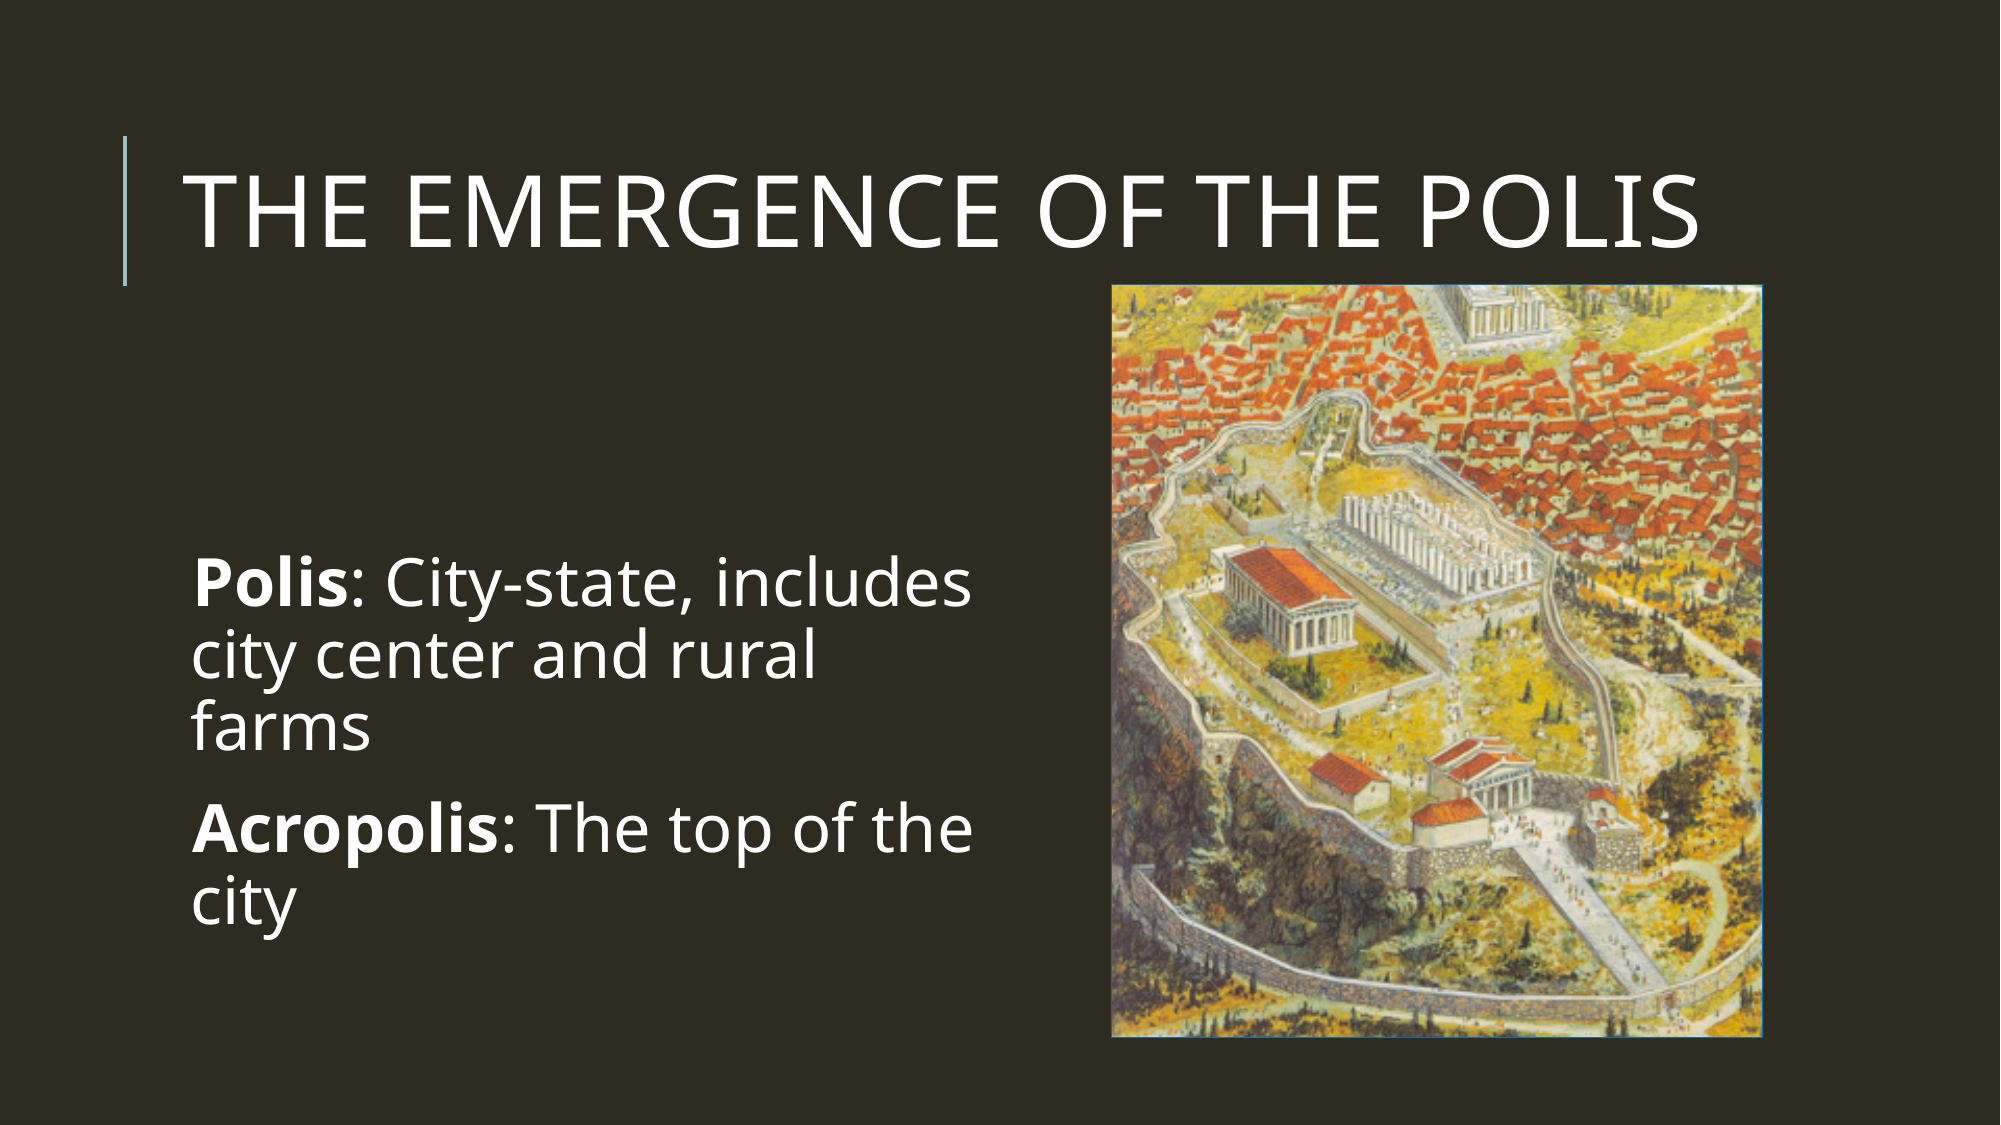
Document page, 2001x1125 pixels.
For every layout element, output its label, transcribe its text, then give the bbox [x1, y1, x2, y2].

list Polis: City-state, includes city center and rural farms Acropolis: The top of the city [168, 541, 1025, 1011]
title The Emergence of the Polis [168, 96, 1763, 342]
picture [1110, 284, 1763, 1038]
